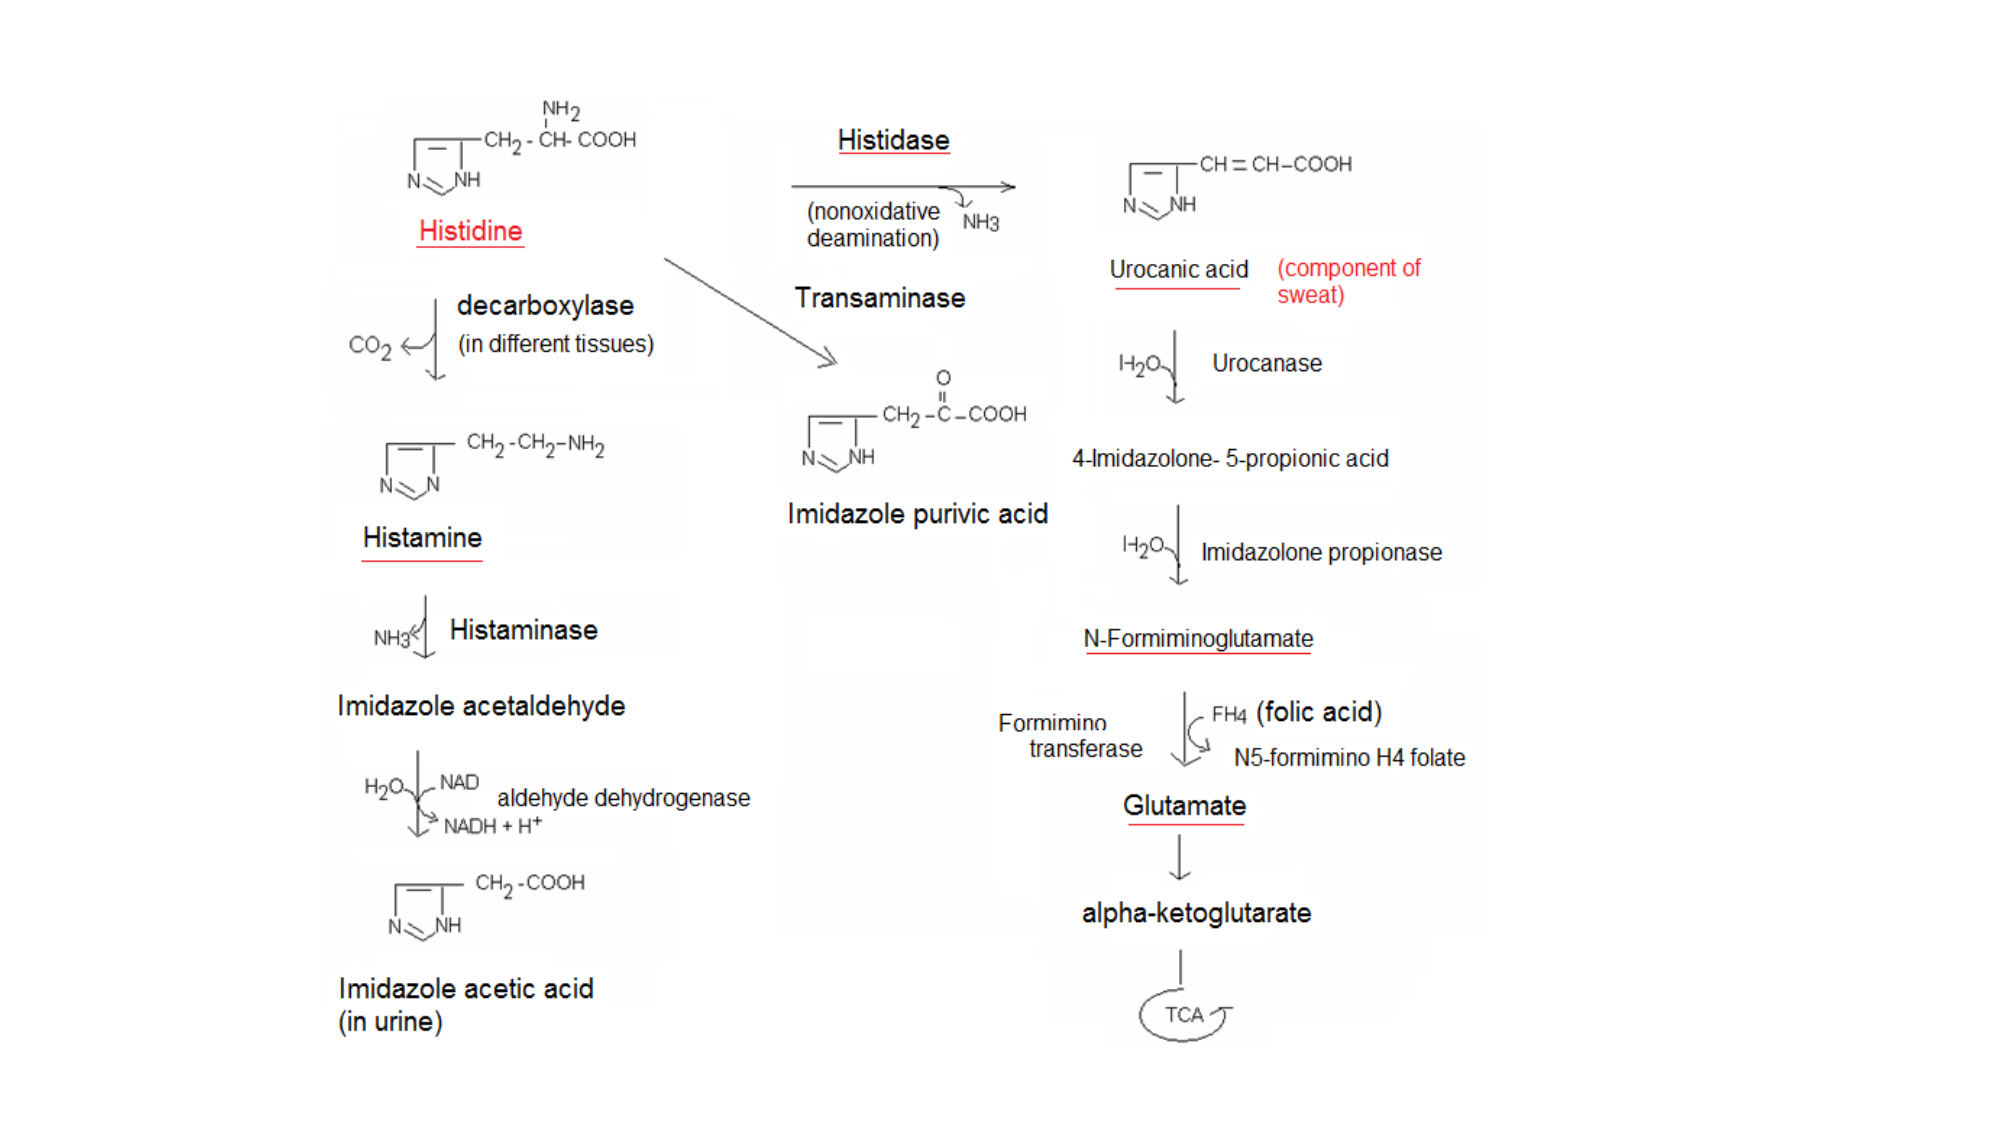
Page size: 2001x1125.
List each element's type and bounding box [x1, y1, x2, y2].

list [321, 59, 1482, 1052]
